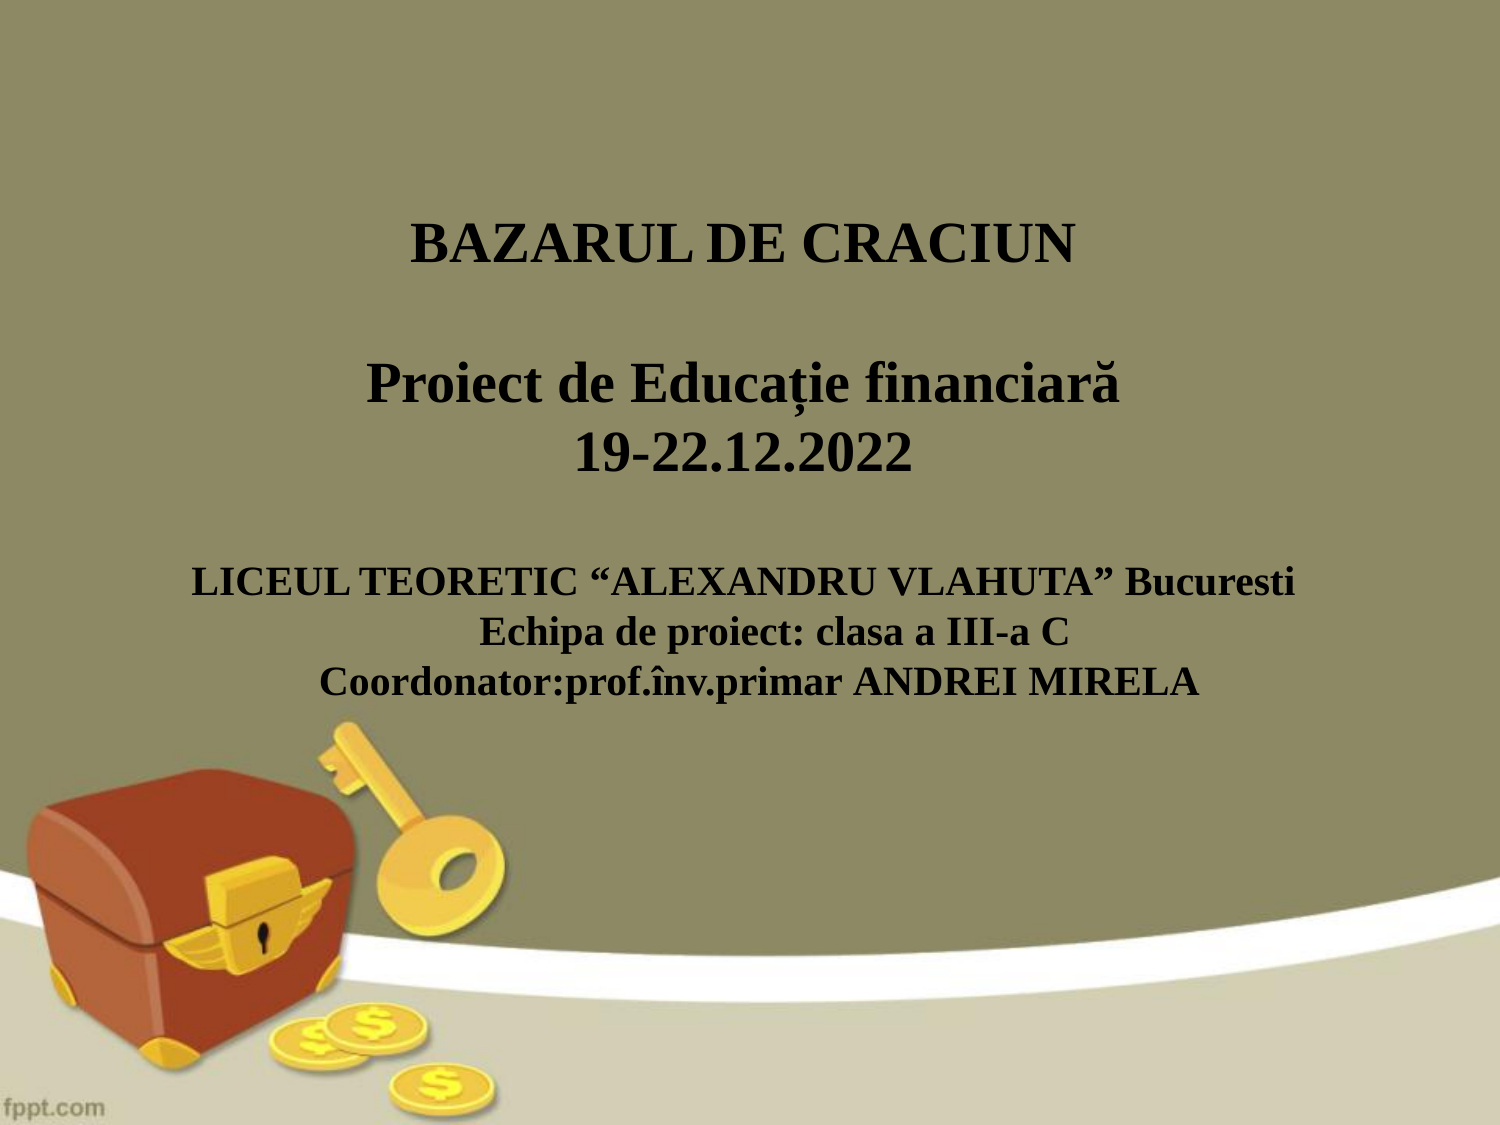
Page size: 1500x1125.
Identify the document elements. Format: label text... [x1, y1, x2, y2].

text_box BAZARUL DE CRACIUN Proiect de Educație financiară 19-22.12.2022 LICEUL TEORETIC “ALEXANDRU VLAHUTA” Bucuresti Echipa de proiect: clasa a III-a C Coordonator:prof.înv.primar ANDREI MIRELA [82, 196, 1406, 851]
picture [0, 0, 1500, 1125]
